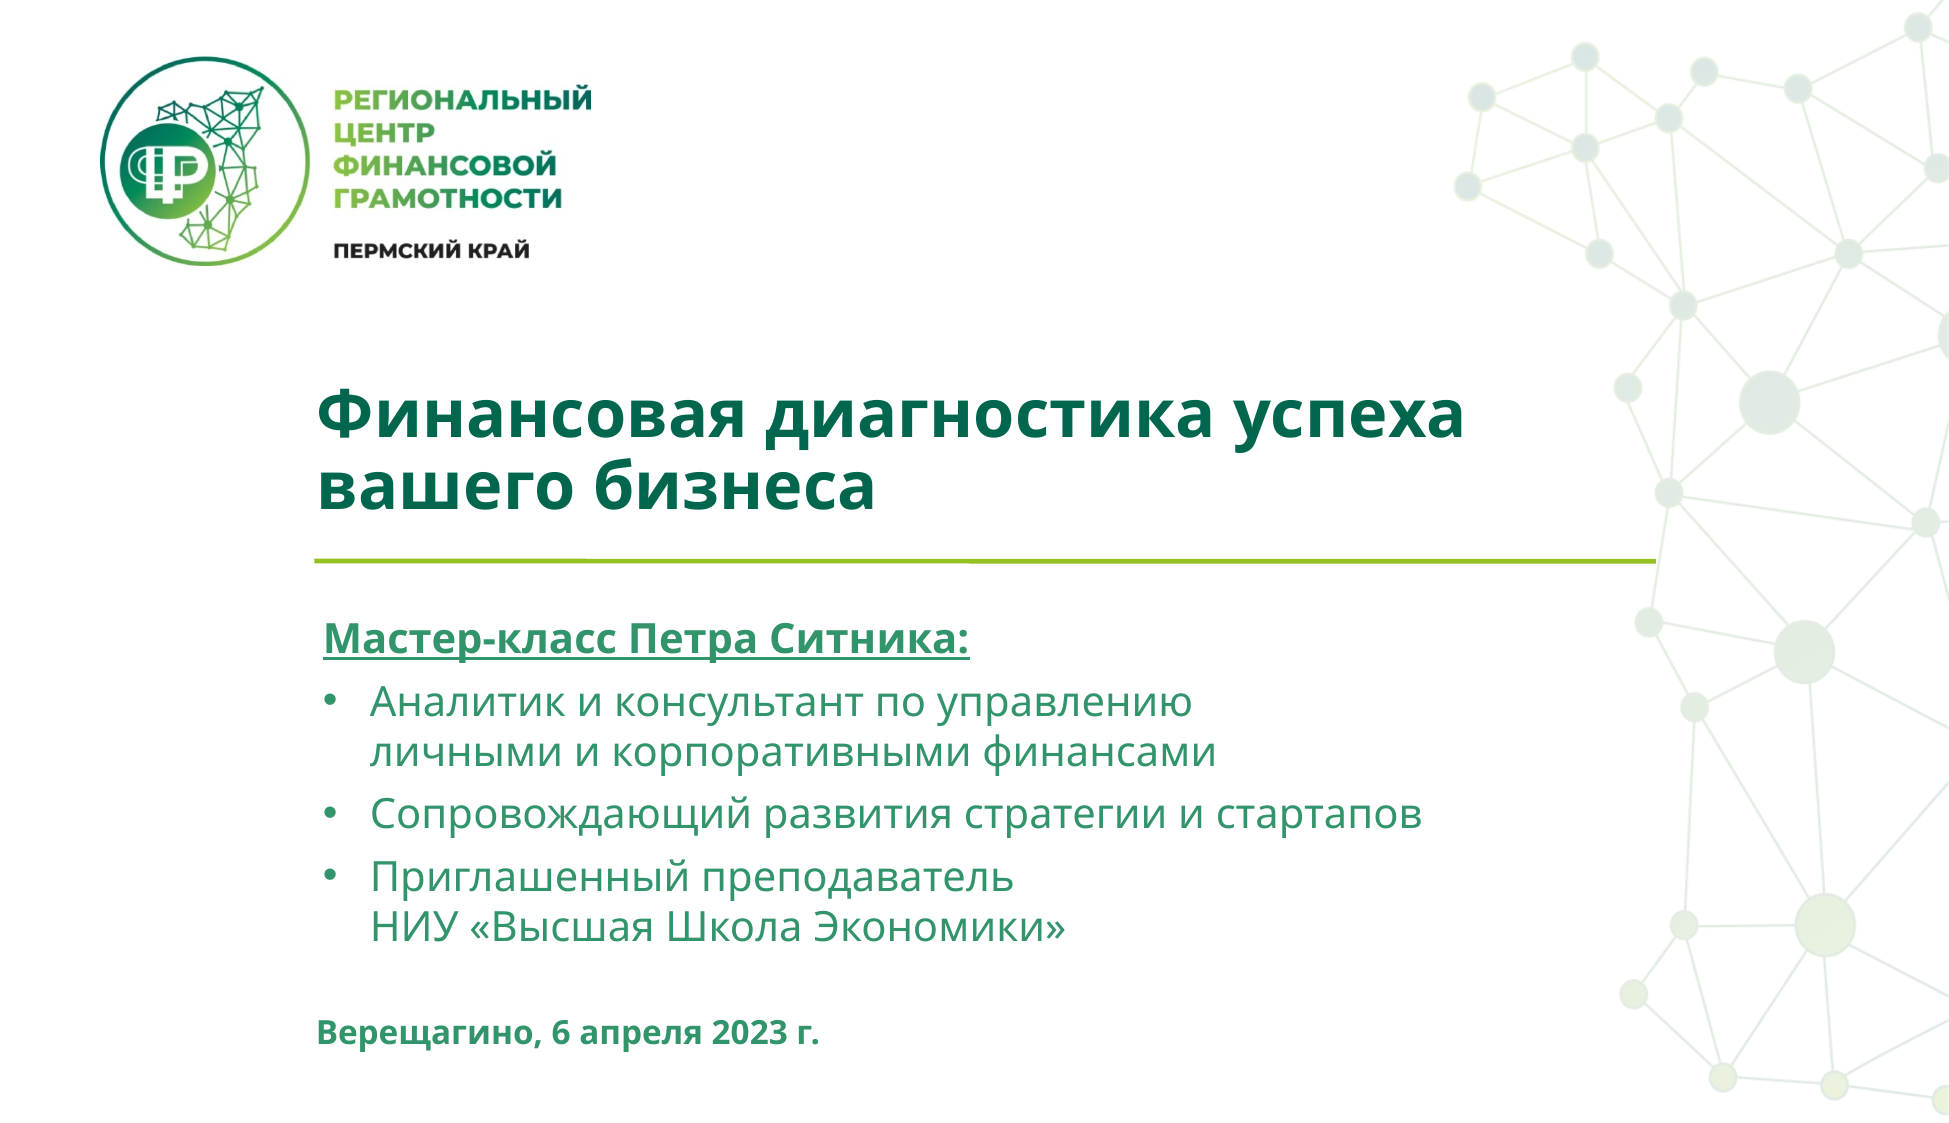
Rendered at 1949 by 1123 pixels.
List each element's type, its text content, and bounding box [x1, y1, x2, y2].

picture [100, 51, 591, 267]
text_box Верещагино, 6 апреля 2023 г. [301, 1003, 1176, 1059]
picture [1427, 0, 1949, 1121]
text_box Финансовая диагностика успеха вашего бизнеса [302, 358, 1421, 545]
text_box Мастер-класс Петра Ситника: Аналитик и консультант по управлению личными и корпоративными финансами Сопровождающий развития стратегии и стартапов Приглашенный преподаватель НИУ «Высшая Школа Экономики» [308, 604, 1421, 958]
